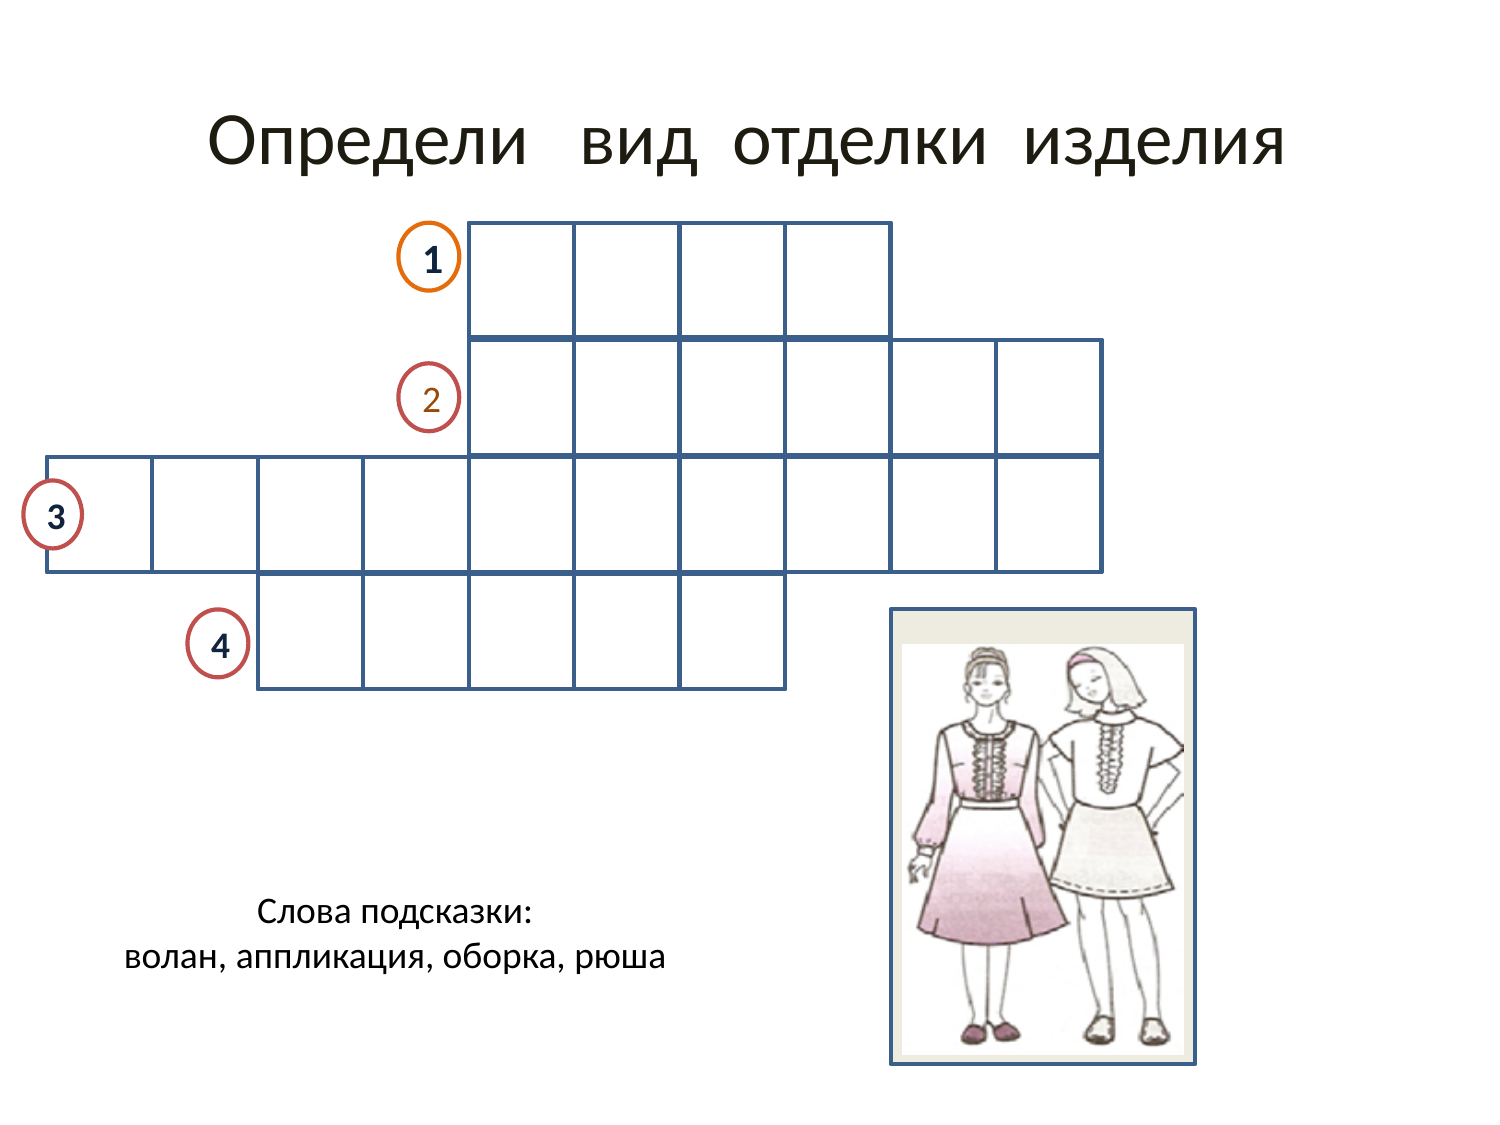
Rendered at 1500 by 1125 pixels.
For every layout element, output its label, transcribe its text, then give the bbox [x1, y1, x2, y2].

text_box [256, 574, 361, 691]
text_box [361, 574, 471, 691]
text_box 3 [21, 478, 85, 551]
text_box Нажми номер. Задание появится. Нажми еще раз. Задание исчезнет. [889, 607, 1197, 1007]
text_box [471, 574, 576, 691]
text_box [682, 574, 787, 691]
text_box [893, 455, 994, 574]
text_box [467, 338, 576, 455]
text_box 4 [185, 607, 251, 680]
text_box [576, 574, 682, 691]
text_box [576, 338, 678, 455]
text_box [150, 455, 256, 574]
text_box Слова подсказки: волан, аппликация, оборка, рюша [108, 878, 682, 984]
text_box [467, 221, 572, 338]
text_box [998, 338, 1104, 455]
text_box [787, 455, 893, 574]
text_box [678, 338, 783, 455]
text_box [361, 455, 467, 574]
text_box [893, 338, 998, 455]
text_box [572, 455, 678, 574]
text_box 2 [396, 361, 462, 434]
text_box 1 [396, 220, 462, 293]
text_box [783, 221, 893, 338]
title Определи вид отделки изделия [35, 82, 1461, 188]
text_box [467, 455, 573, 574]
picture [902, 644, 1184, 1055]
text_box [256, 455, 361, 574]
text_box [572, 221, 682, 338]
list [199, 1007, 1500, 1066]
text_box [682, 221, 783, 338]
text_box [45, 455, 150, 574]
text_box [783, 338, 893, 455]
text_box [678, 455, 787, 574]
text_box [994, 455, 1104, 574]
